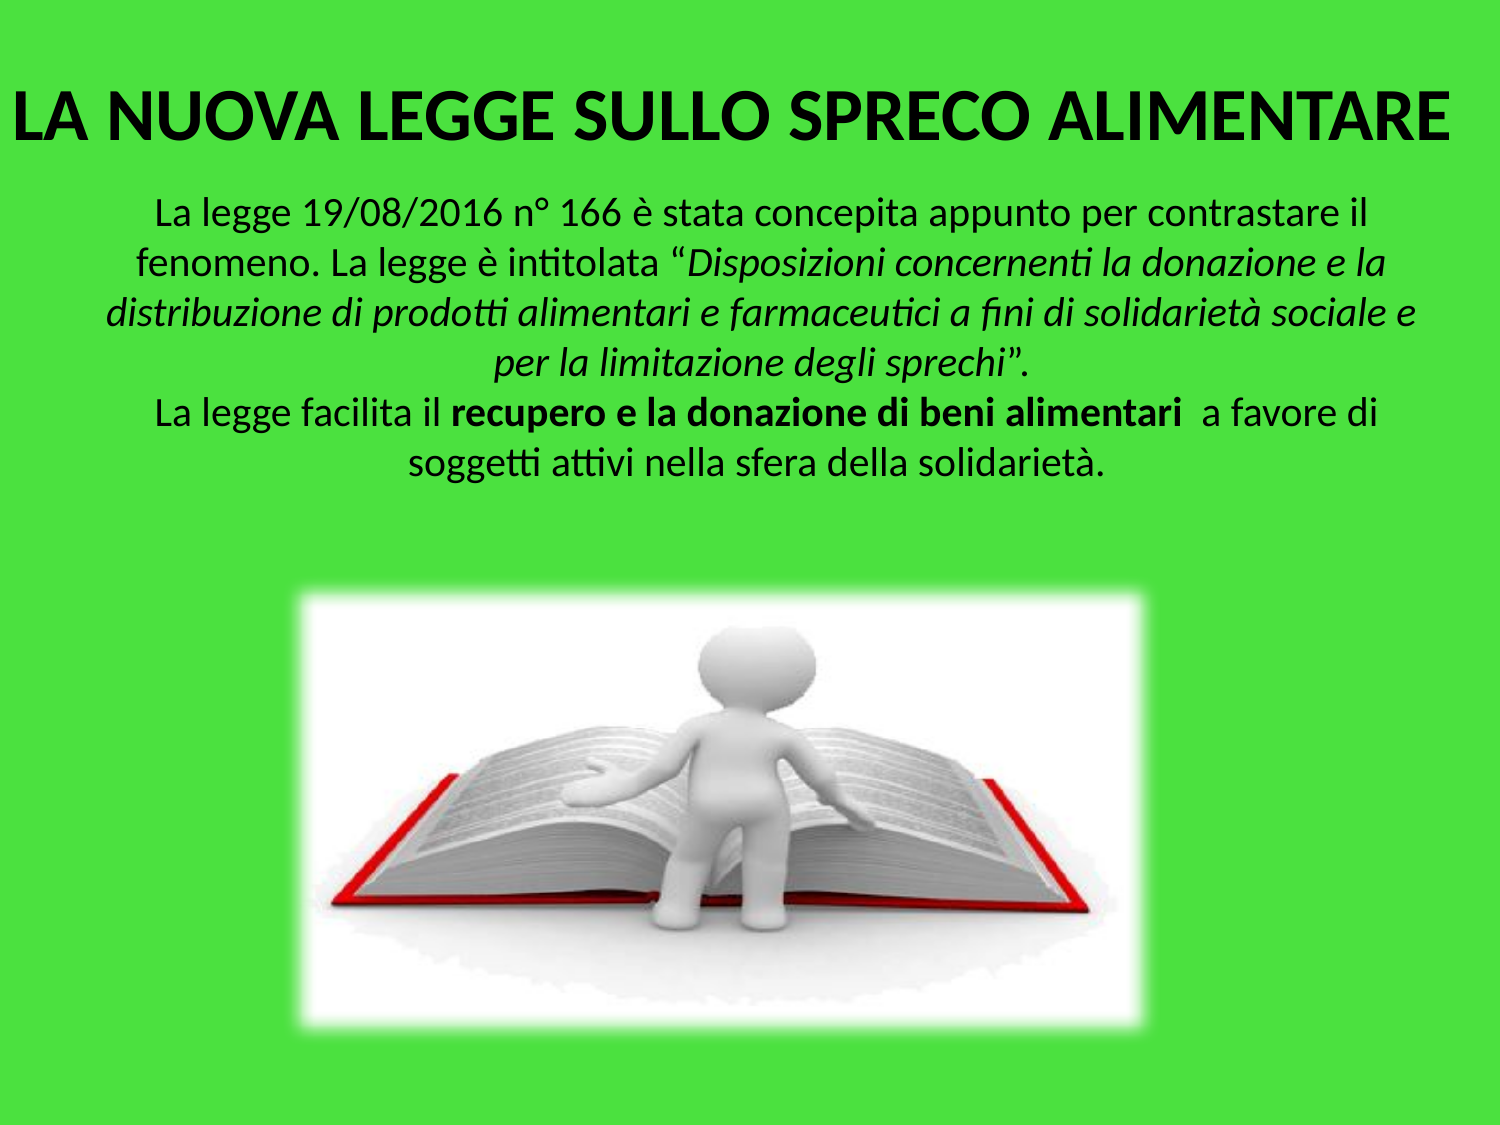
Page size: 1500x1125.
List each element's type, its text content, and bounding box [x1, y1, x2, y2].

text_box La legge 19/08/2016 n° 166 è stata concepita appunto per contrastare il fenomeno. La legge è intitolata “Disposizioni concernenti la donazione e la distribuzione di prodotti alimentari e farmaceutici a fini di solidarietà sociale e per la limitazione degli sprechi”. La legge facilita il recupero e la donazione di beni alimentari a favore di soggetti attivi nella sfera della solidarietà. [82, 177, 1442, 493]
picture [280, 573, 1161, 1048]
text_box LA NUOVA LEGGE SULLO SPRECO ALIMENTARE [0, 58, 1500, 164]
